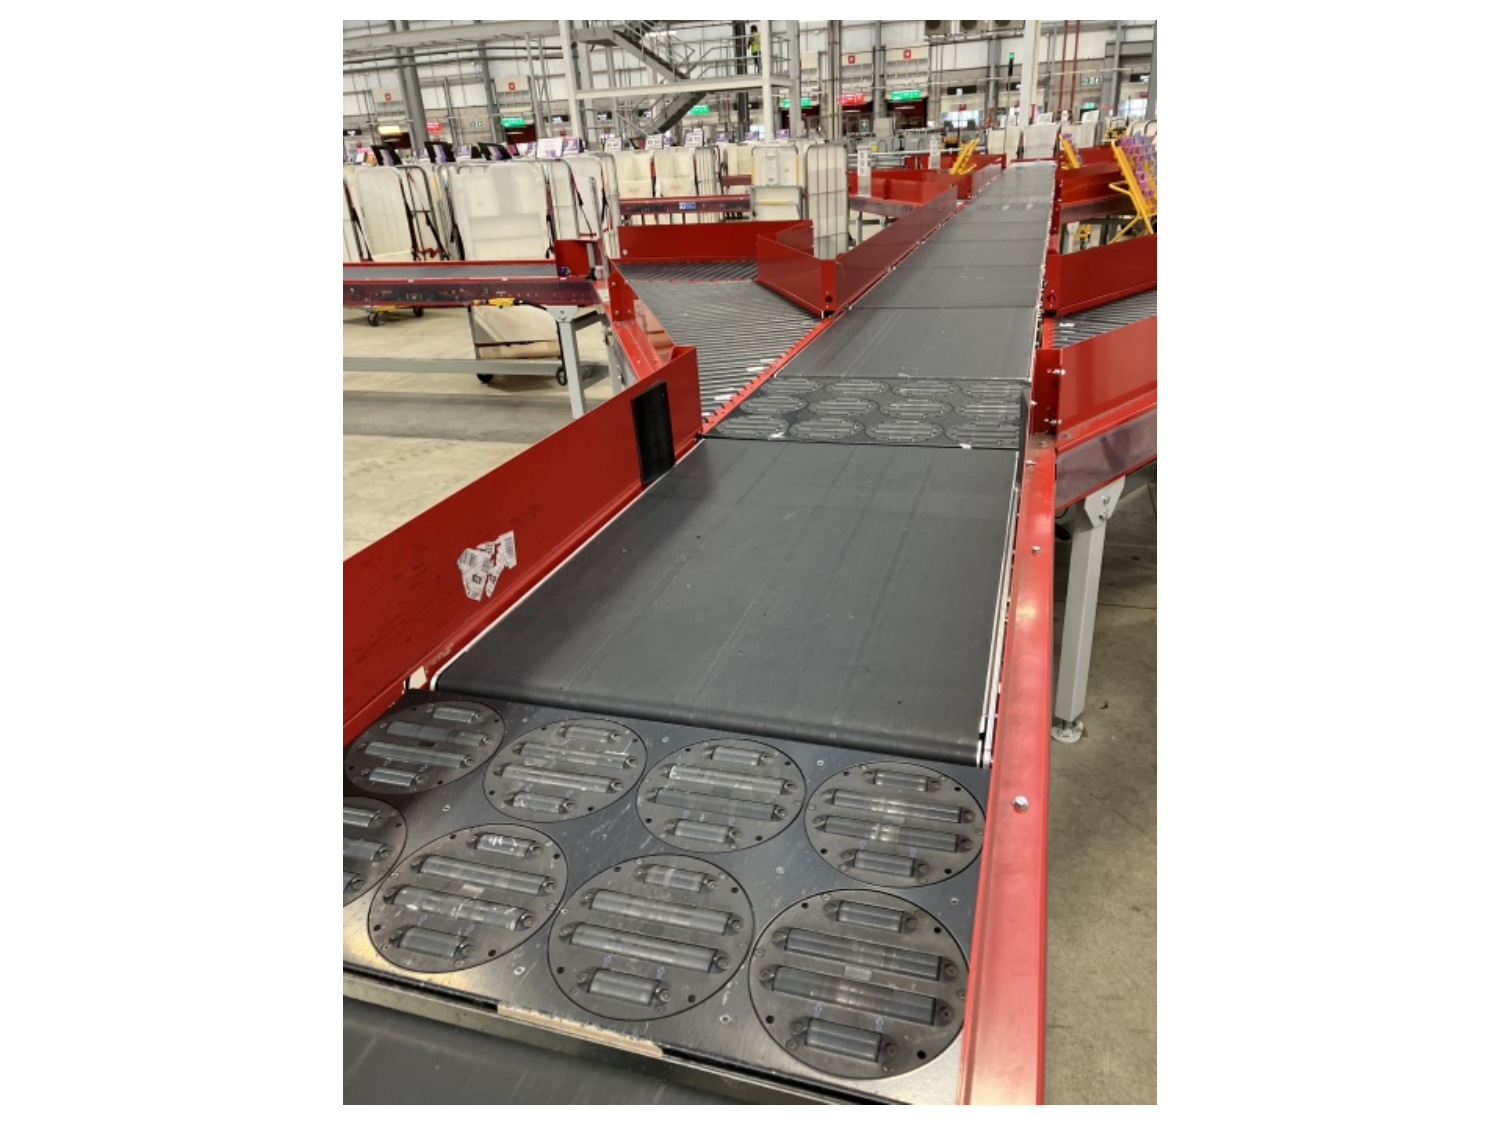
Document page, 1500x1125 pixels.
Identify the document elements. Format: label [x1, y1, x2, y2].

picture [343, 19, 1157, 1105]
